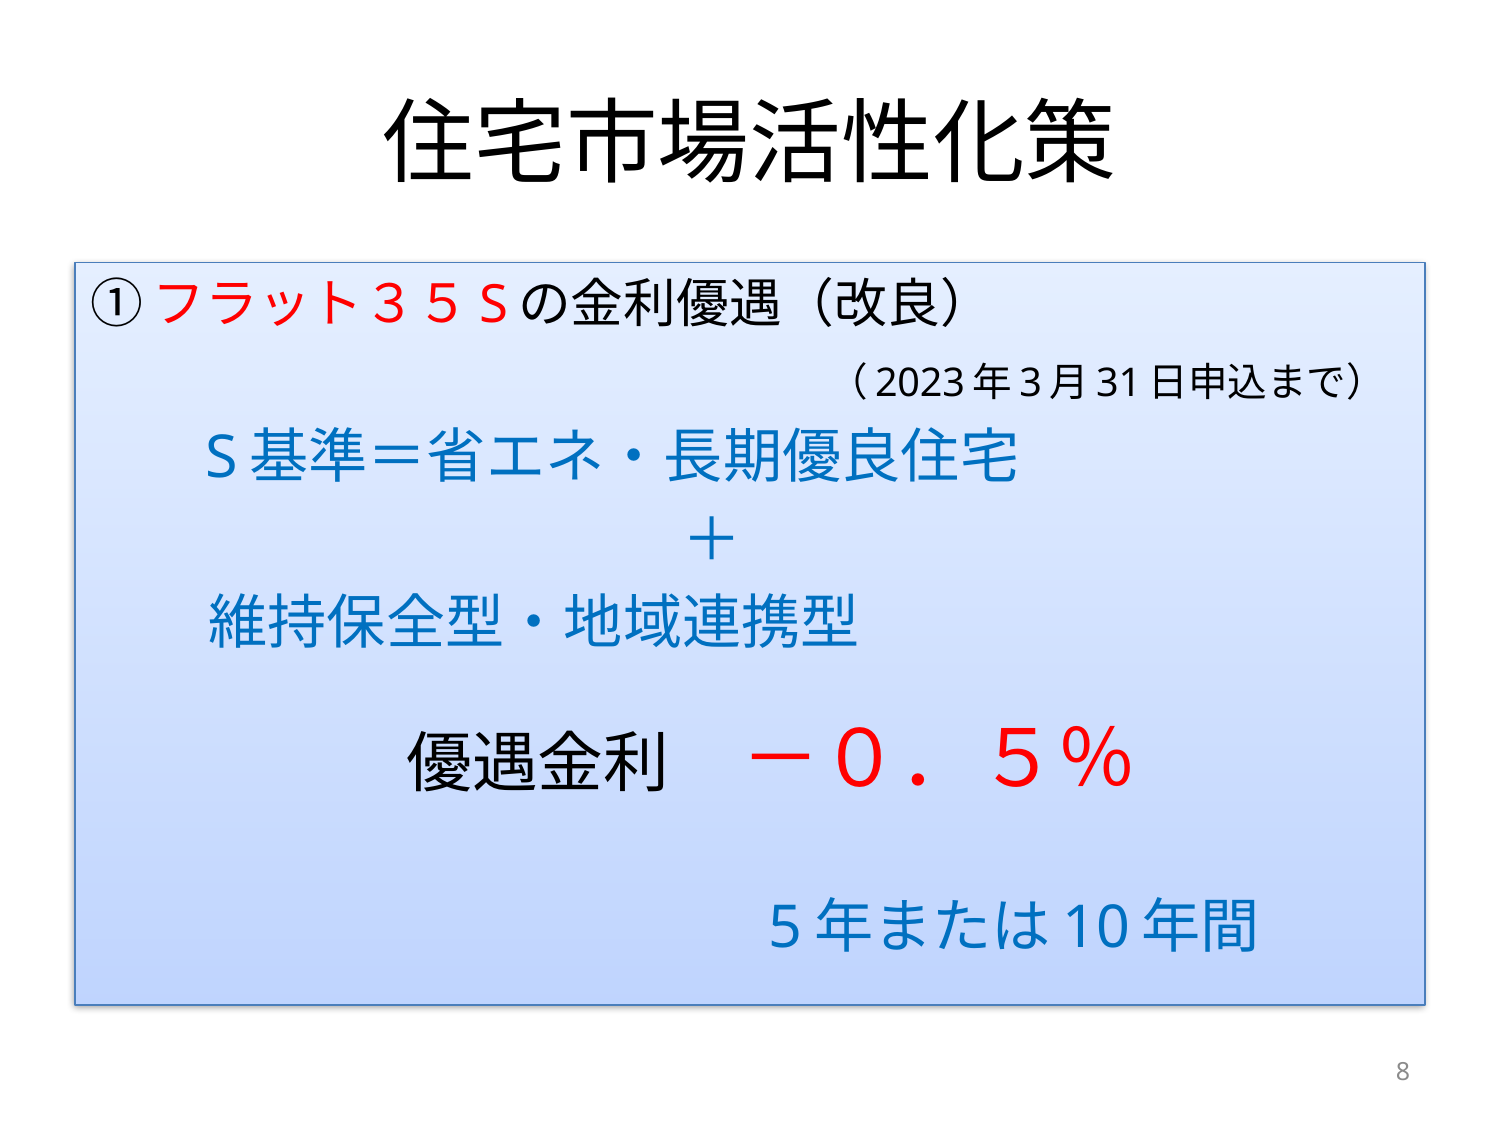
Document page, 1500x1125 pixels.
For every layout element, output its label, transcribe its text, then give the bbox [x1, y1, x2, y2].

slide_number 8 [1074, 1042, 1425, 1103]
list ①フラット３５Sの金利優遇（改良） （2023年3月31日申込まで） S基準＝省エネ・長期優良住宅 ＋ 維持保全型・地域連携型 優遇金利 －０．５％ 5年または10年間 [74, 262, 1426, 1006]
title 住宅市場活性化策 [75, 45, 1425, 233]
